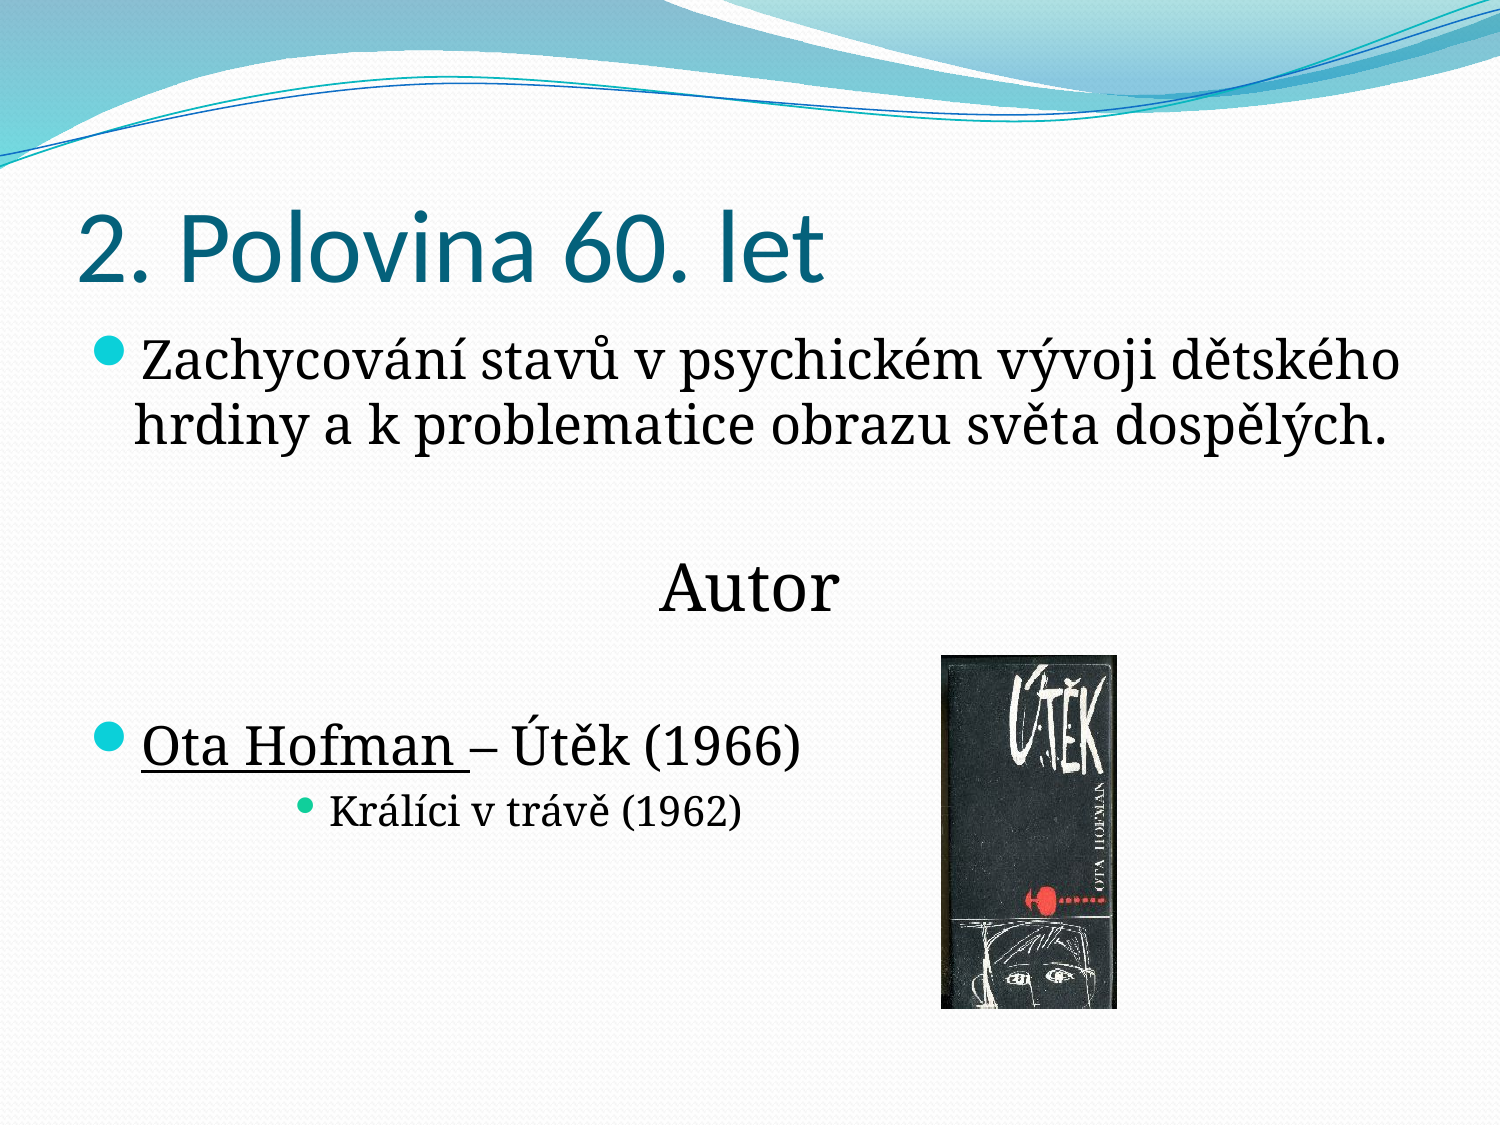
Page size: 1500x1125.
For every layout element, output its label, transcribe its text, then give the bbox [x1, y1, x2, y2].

picture [940, 655, 1117, 1009]
list Zachycování stavů v psychickém vývoji dětského hrdiny a k problematice obrazu světa dospělých. Autor Ota Hofman – Útěk (1966) Králíci v trávě (1962) [75, 317, 1425, 1038]
title 2. Polovina 60. let [75, 115, 1425, 303]
